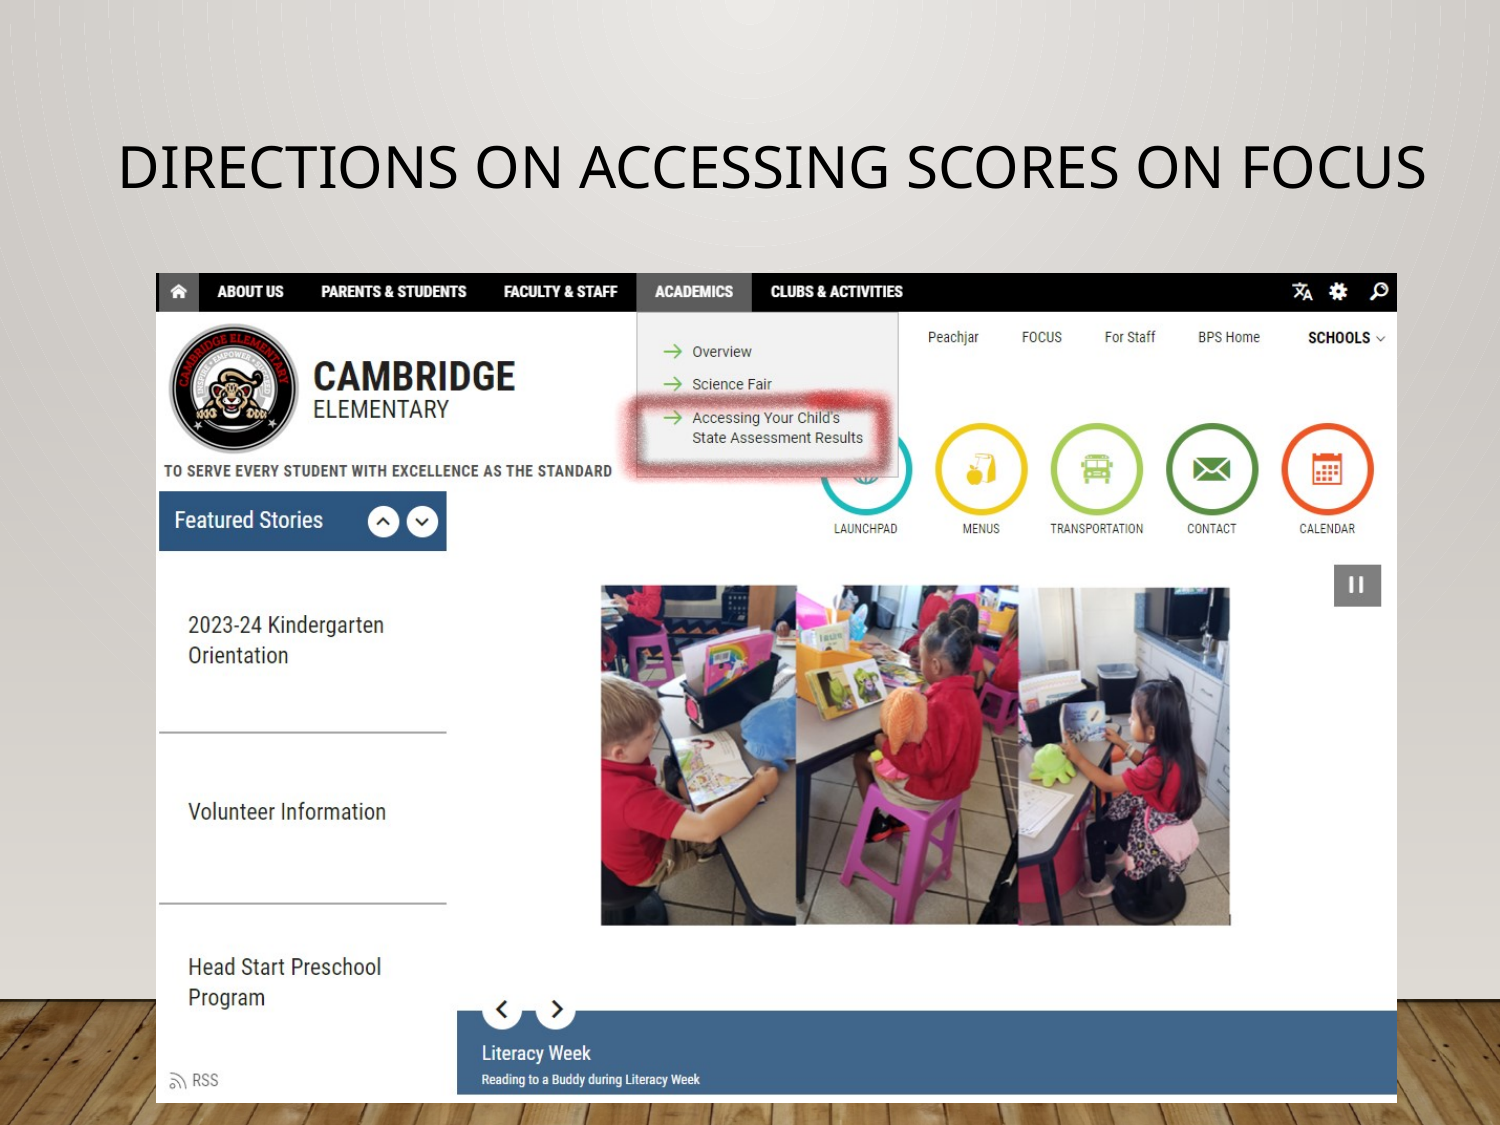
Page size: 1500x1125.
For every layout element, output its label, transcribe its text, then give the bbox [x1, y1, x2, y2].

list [156, 273, 1397, 1103]
picture [0, 999, 1500, 1125]
title Directions on Accessing Scores on FOCUS [45, 130, 1500, 305]
